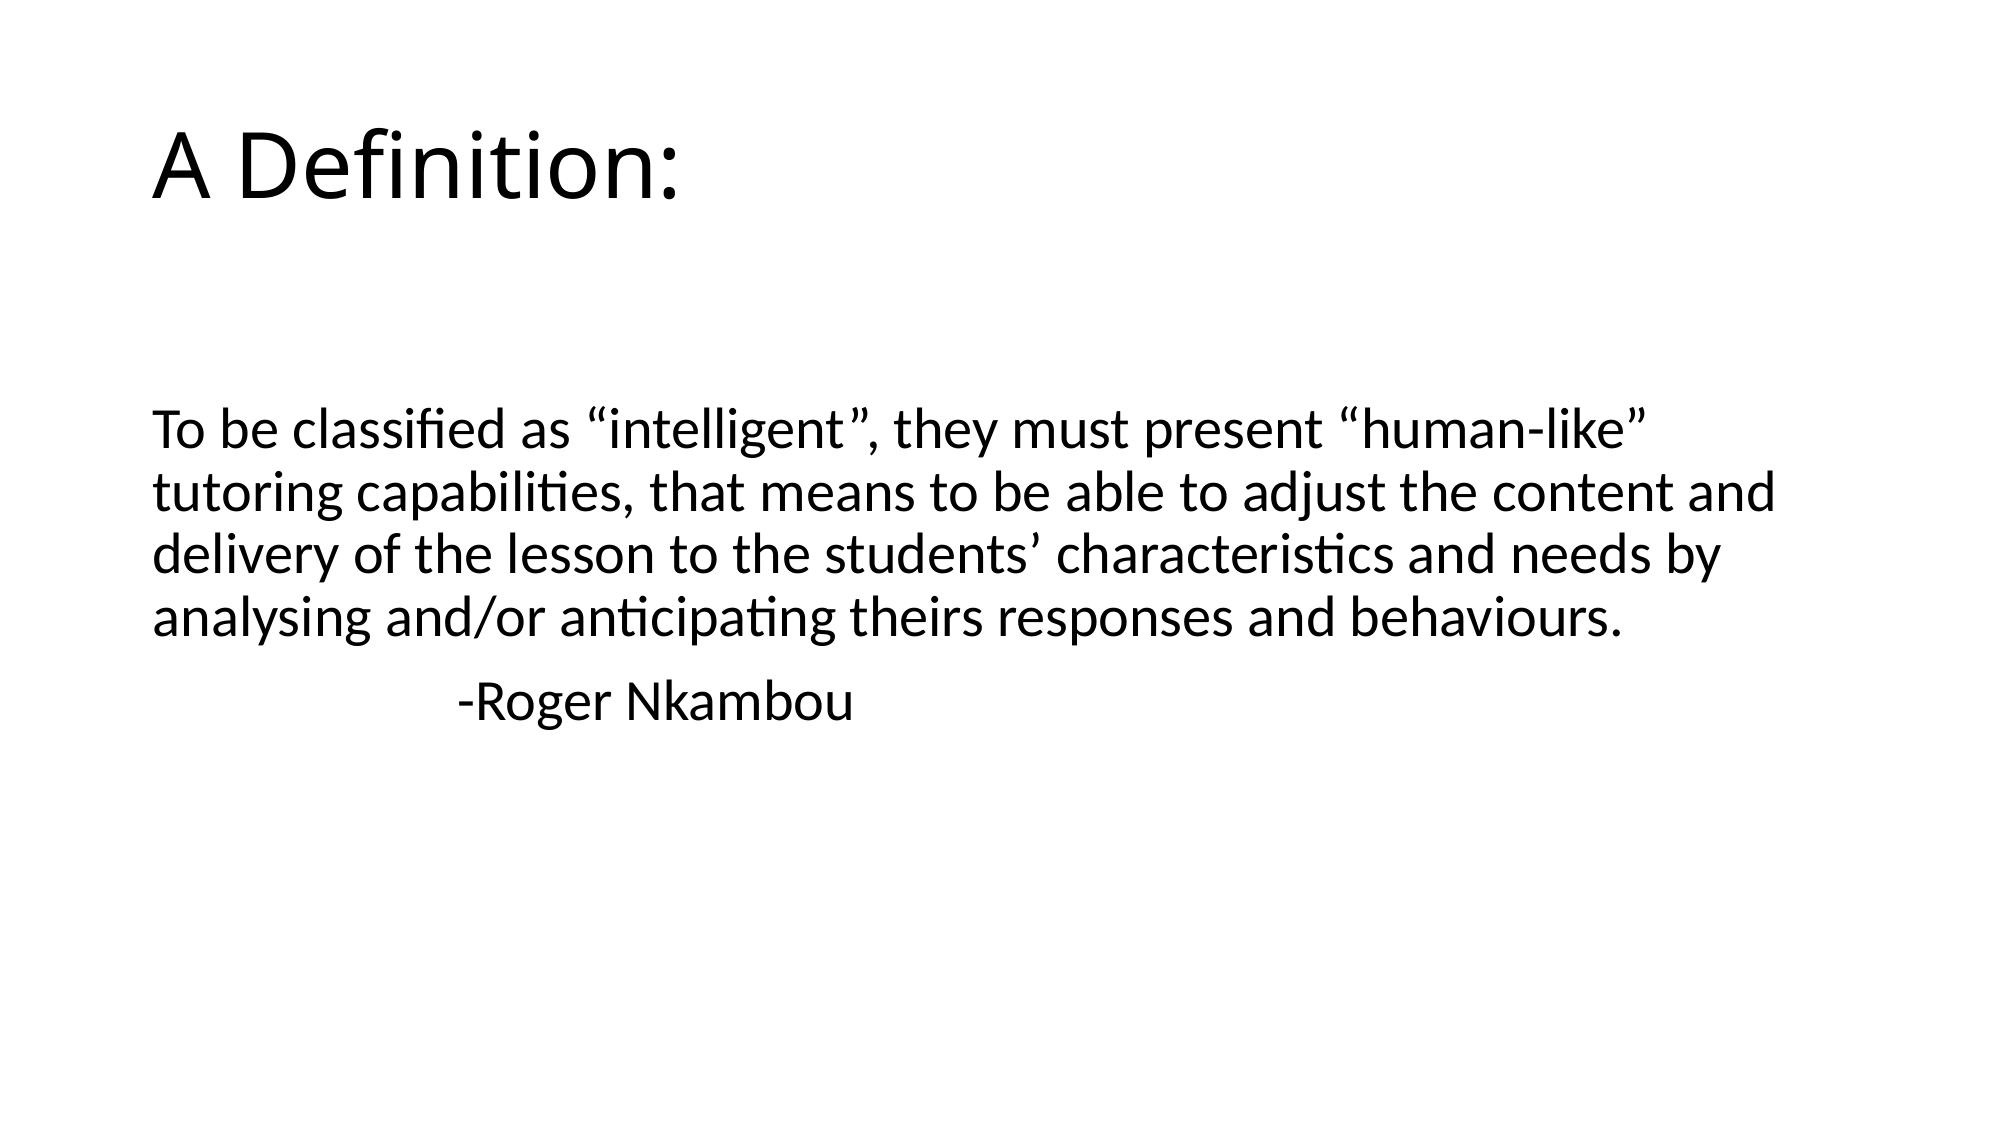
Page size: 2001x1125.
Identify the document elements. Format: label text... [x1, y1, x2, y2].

title A Definition: [137, 59, 1863, 278]
list To be classified as “intelligent”, they must present “human-like” tutoring capabilities, that means to be able to adjust the content and delivery of the lesson to the students’ characteristics and needs by analysing and/or anticipating theirs responses and behaviours. -Roger Nkambou [137, 299, 1863, 1014]
